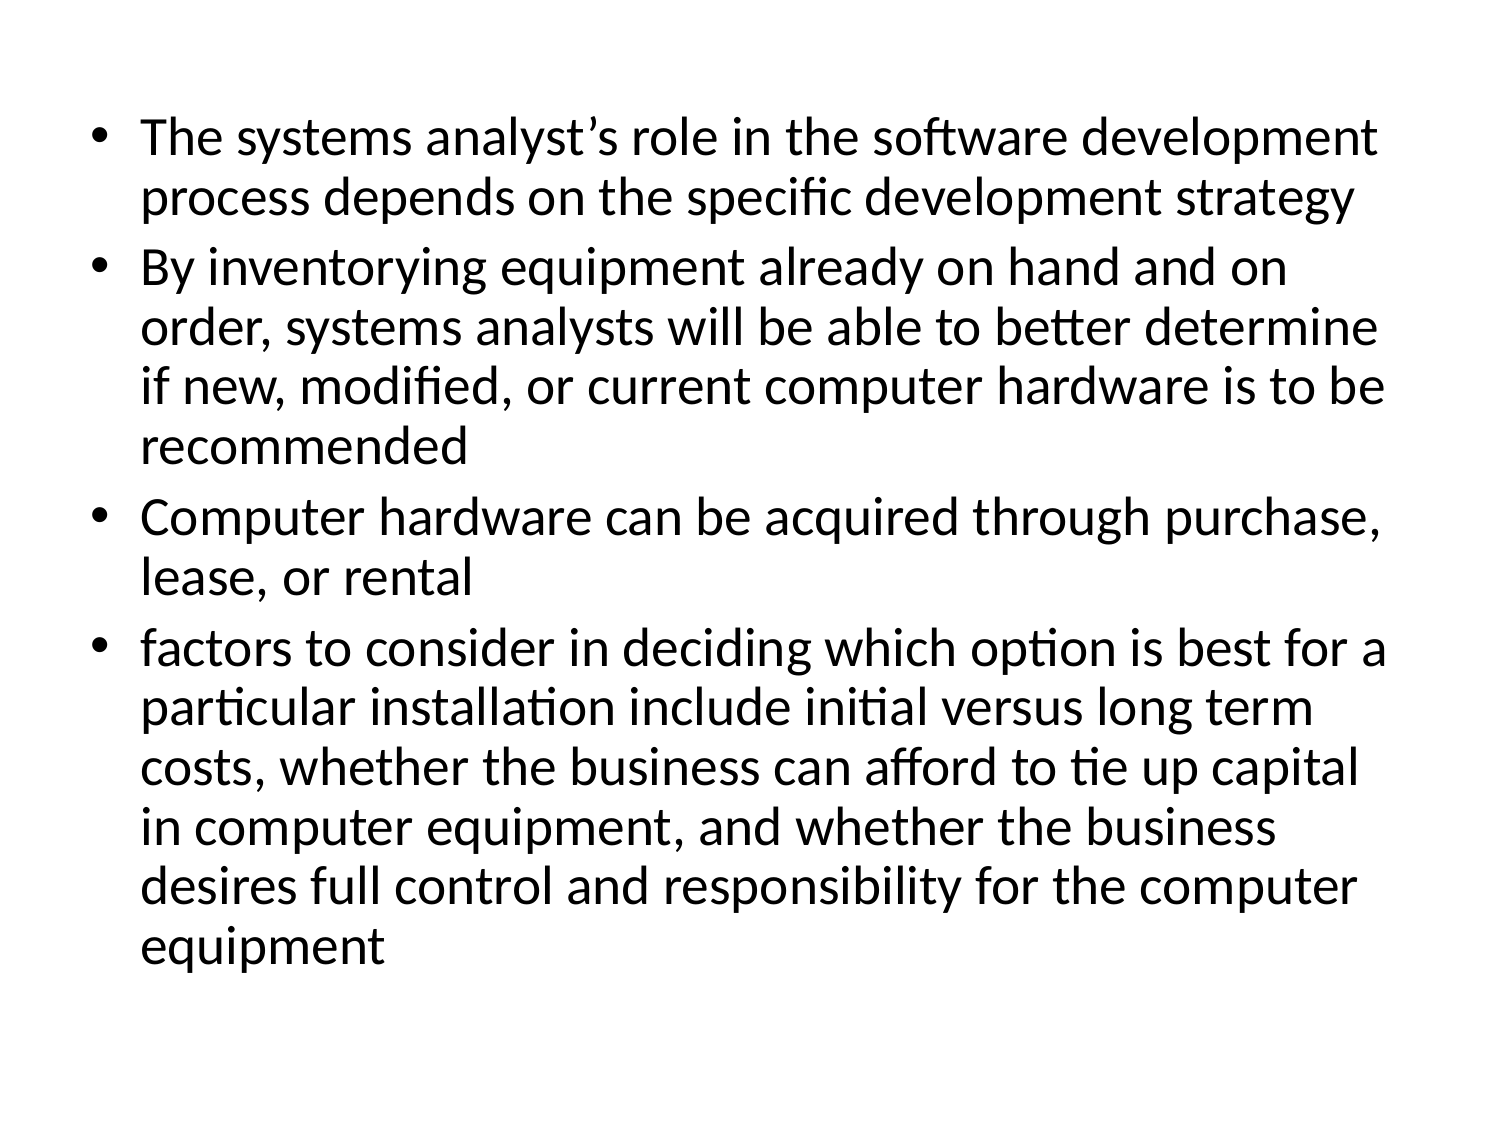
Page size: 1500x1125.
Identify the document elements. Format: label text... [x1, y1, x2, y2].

list The systems analyst’s role in the software development process depends on the specific development strategy By inventorying equipment already on hand and on order, systems analysts will be able to better determine if new, modified, or current computer hardware is to be recommended Computer hardware can be acquired through purchase, lease, or rental factors to consider in deciding which option is best for a particular installation include initial versus long term costs, whether the business can afford to tie up capital in computer equipment, and whether the business desires full control and responsibility for the computer equipment [75, 99, 1425, 1005]
